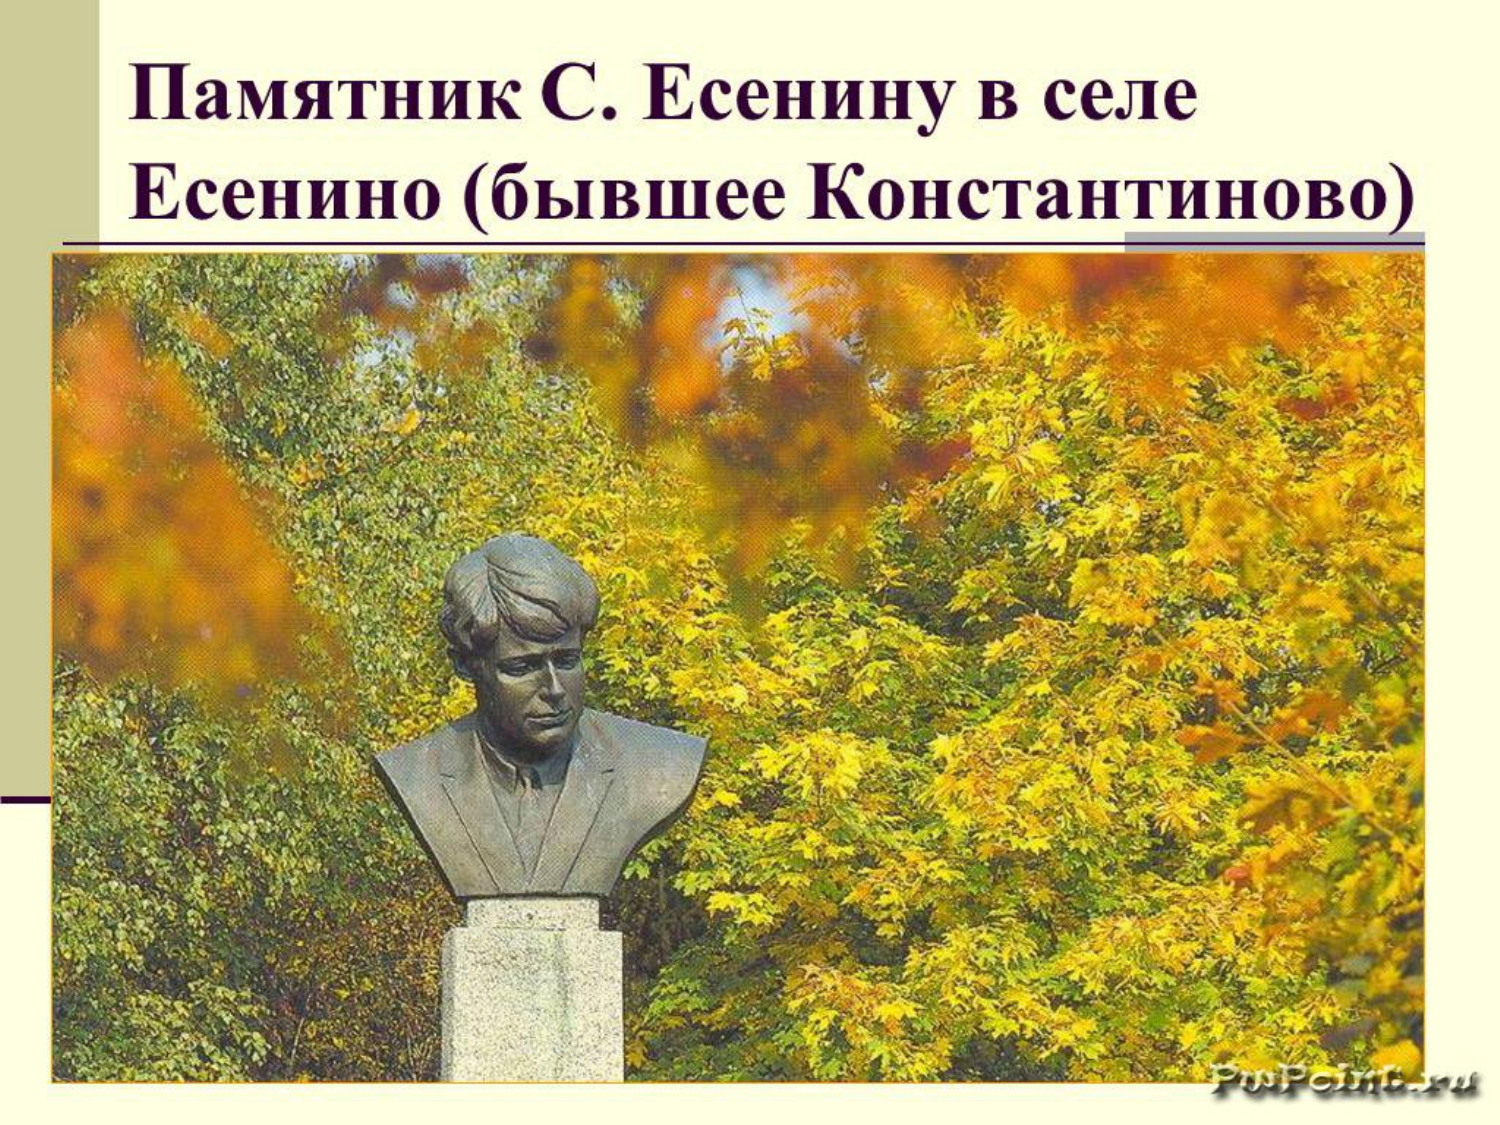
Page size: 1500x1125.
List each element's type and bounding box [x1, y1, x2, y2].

list [0, 0, 1500, 1125]
